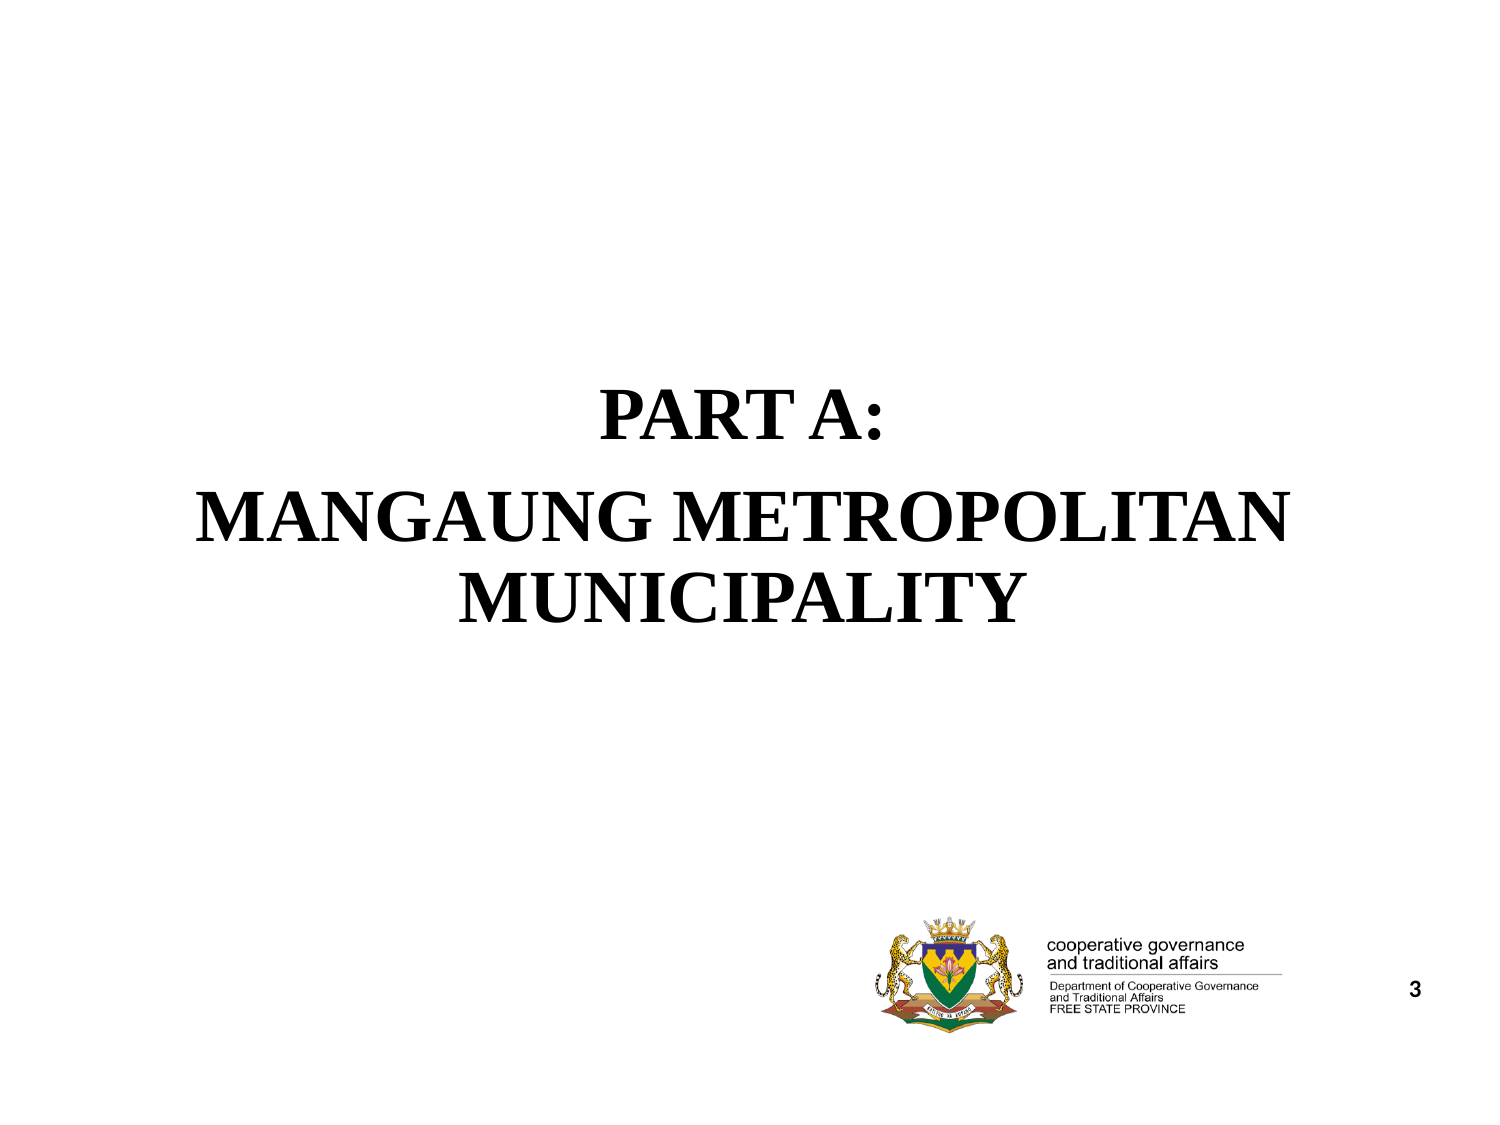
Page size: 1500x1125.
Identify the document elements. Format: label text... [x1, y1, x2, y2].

list PART A: MANGAUNG METROPOLITAN MUNICIPALITY [51, 32, 1437, 1014]
slide_number 3 [1291, 962, 1437, 1014]
picture [857, 904, 1291, 1037]
